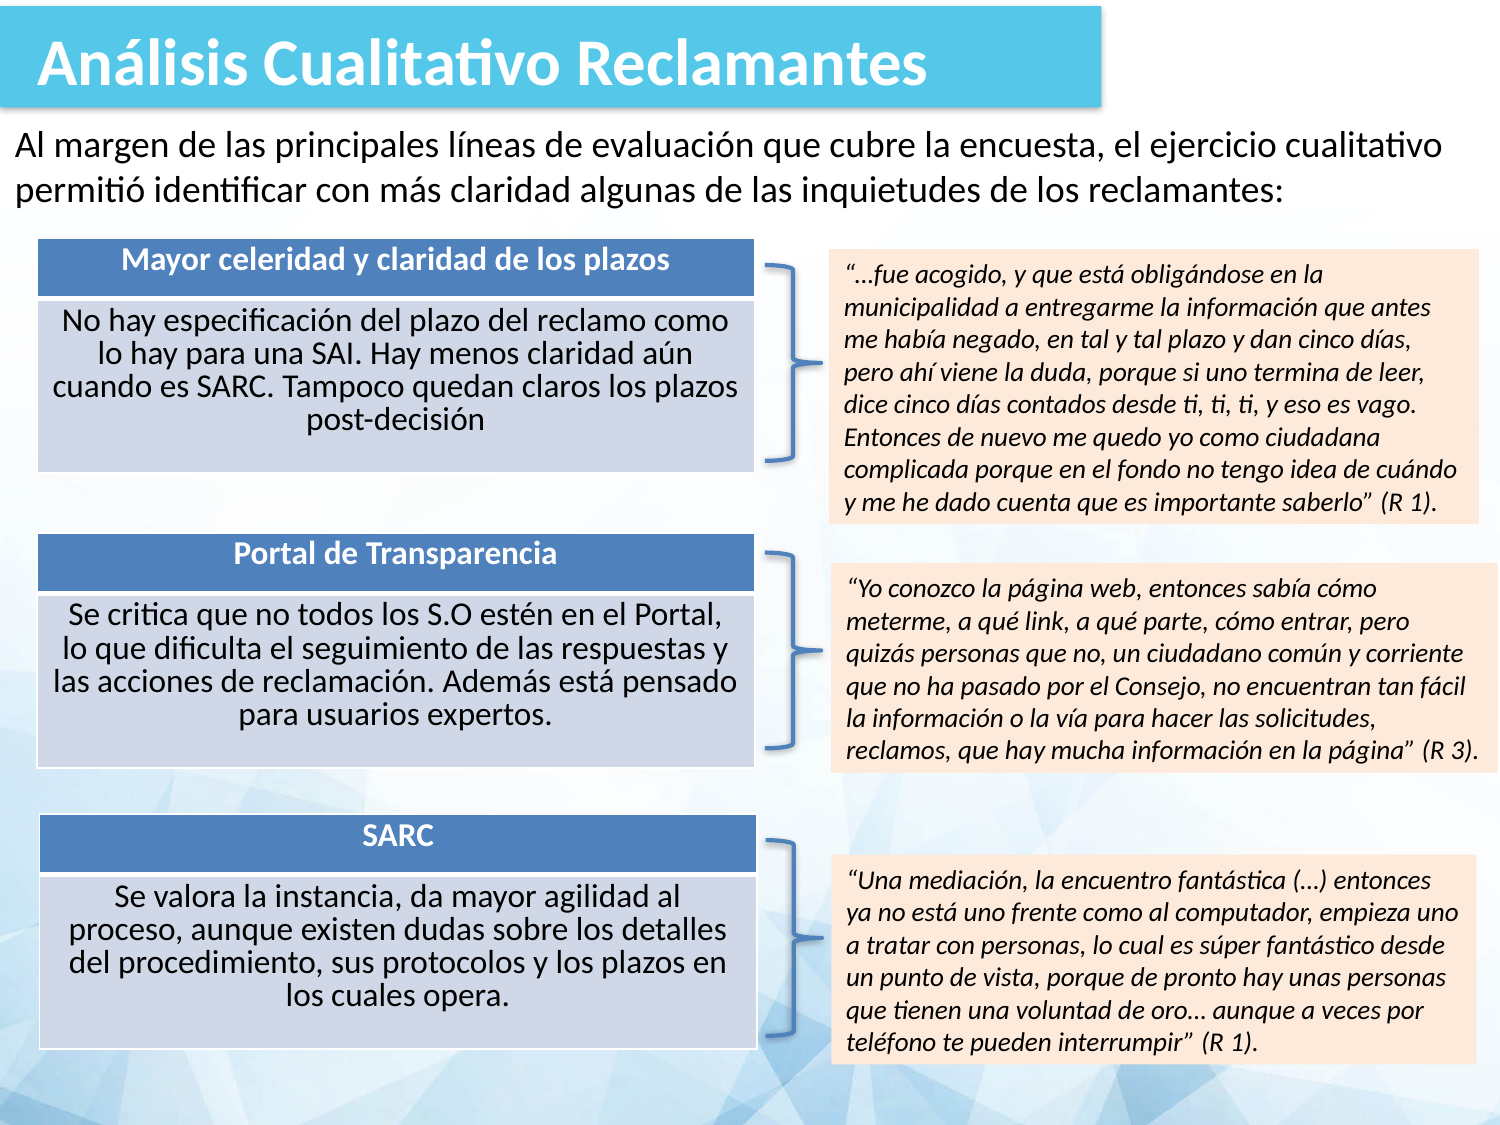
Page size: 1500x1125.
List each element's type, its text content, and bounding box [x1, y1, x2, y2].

text_box “…fue acogido, y que está obligándose en la municipalidad a entregarme la información que antes me había negado, en tal y tal plazo y dan cinco días, pero ahí viene la duda, porque si uno termina de leer, dice cinco días contados desde ti, ti, ti, y eso es vago. Entonces de nuevo me quedo yo como ciudadana complicada porque en el fondo no tengo idea de cuándo y me he dado cuenta que es importante saberlo” (R 1). [828, 249, 1479, 524]
picture [0, 0, 1500, 112]
text_box [764, 262, 824, 463]
table_cell Se critica que no todos los S.O estén en el Portal, lo que dificulta el seguimiento de las respuestas y las acciones de reclamación. Además está pensado para usuarios expertos. [38, 596, 754, 767]
text_box Al margen de las principales líneas de evaluación que cubre la encuesta, el ejercicio cualitativo permitió identificar con más claridad algunas de las inquietudes de los reclamantes: [0, 112, 1500, 218]
text_box “Yo conozco la página web, entonces sabía cómo meterme, a qué link, a qué parte, cómo entrar, pero quizás personas que no, un ciudadano común y corriente que no ha pasado por el Consejo, no encuentran tan fácil la información o la vía para hacer las solicitudes, reclamos, que hay mucha información en la página” (R 3). [831, 562, 1498, 773]
text_box “Una mediación, la encuentro fantástica (…) entonces ya no está uno frente como al computador, empieza uno a tratar con personas, lo cual es súper fantástico desde un punto de vista, porque de pronto hay unas personas que tienen una voluntad de oro… aunque a veces por teléfono te pueden interrumpir” (R 1). [831, 854, 1477, 1065]
text_box [0, 5, 1102, 108]
text_box [765, 838, 825, 1038]
table_header SARC [40, 815, 756, 872]
table_cell Se valora la instancia, da mayor agilidad al proceso, aunque existen dudas sobre los detalles del procedimiento, sus protocolos y los plazos en los cuales opera. [40, 877, 756, 1048]
text_box Análisis Cualitativo Reclamantes [22, 11, 945, 107]
picture [0, 218, 1500, 1125]
text_box [764, 550, 824, 751]
table_header Portal de Transparencia [38, 534, 754, 591]
table_header Mayor celeridad y claridad de los plazos [38, 239, 754, 296]
table_cell No hay especificación del plazo del reclamo como lo hay para una SAI. Hay menos claridad aún cuando es SARC. Tampoco quedan claros los plazos post-decisión [38, 301, 754, 472]
